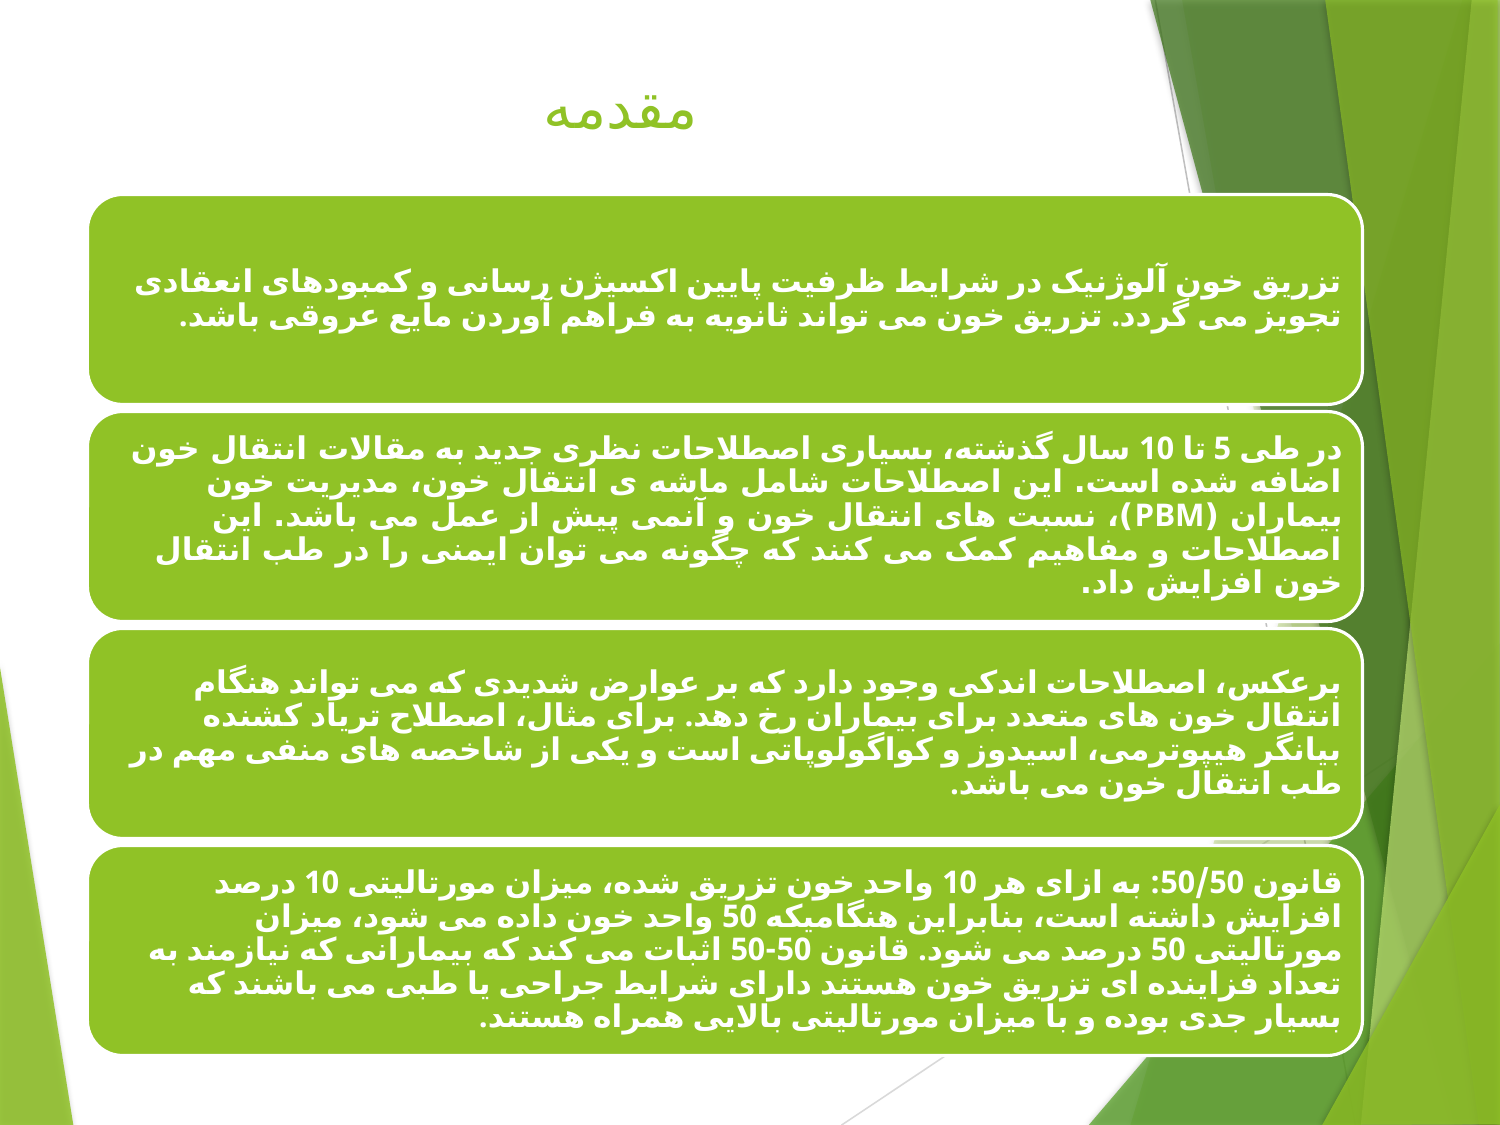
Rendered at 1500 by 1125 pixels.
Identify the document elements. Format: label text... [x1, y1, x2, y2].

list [86, 186, 1363, 1063]
title مقدمه [99, 62, 1142, 186]
